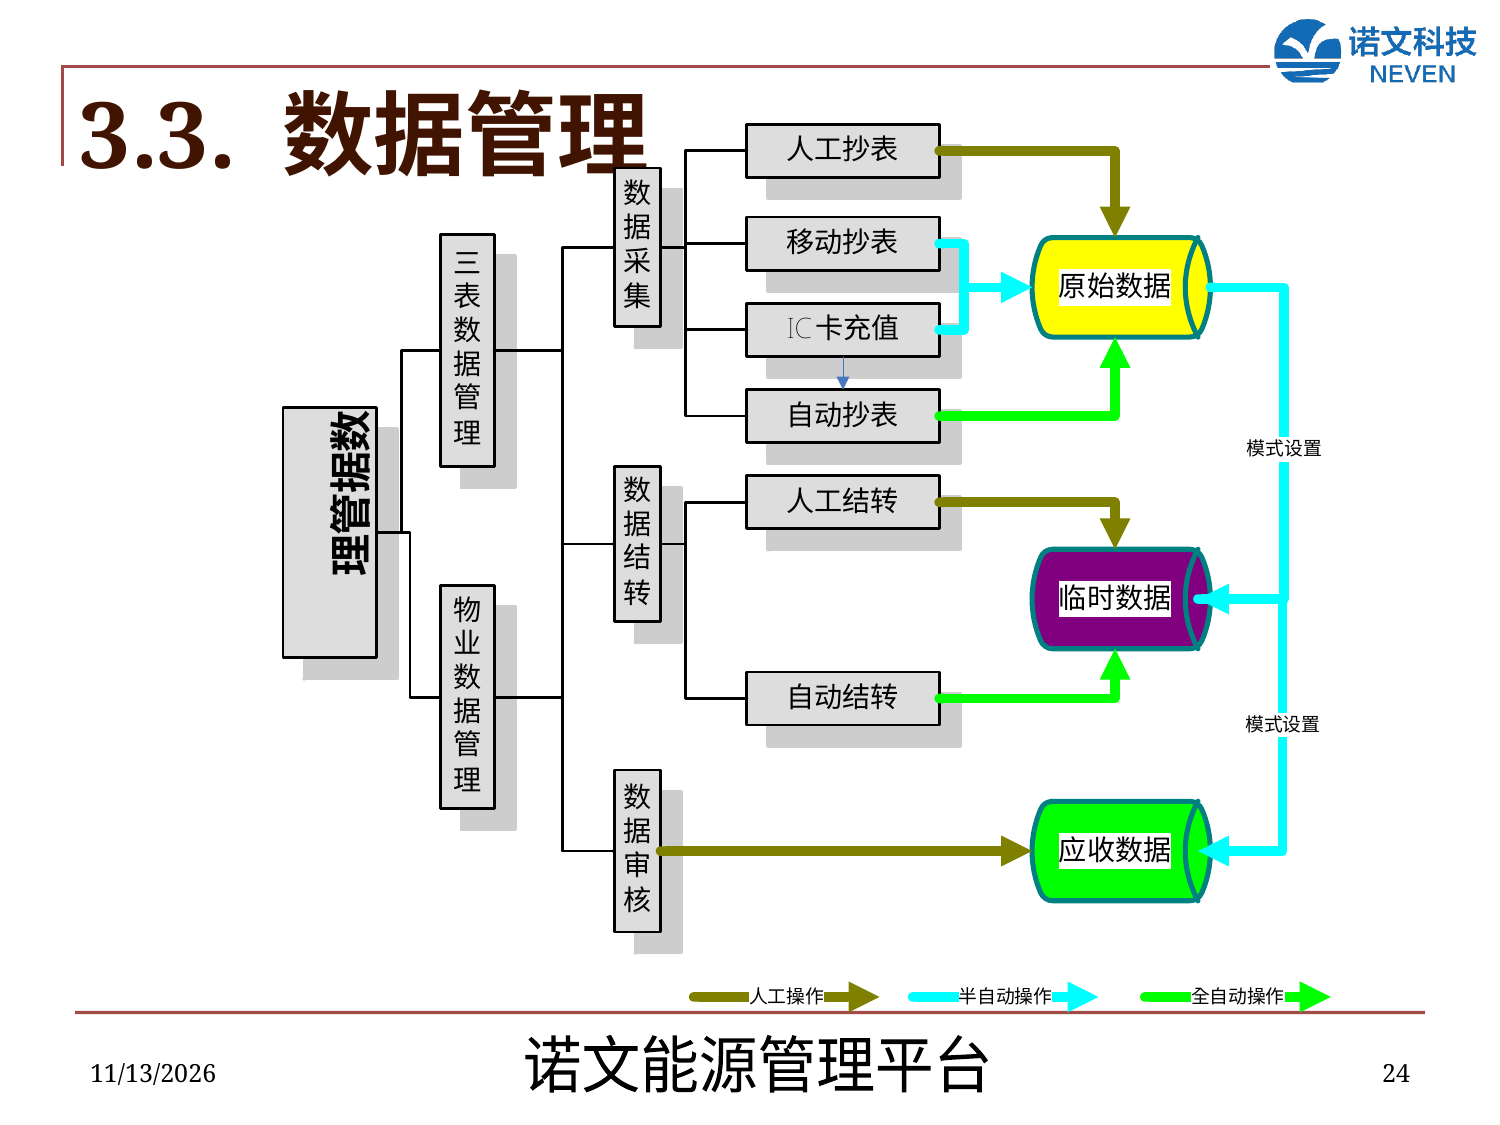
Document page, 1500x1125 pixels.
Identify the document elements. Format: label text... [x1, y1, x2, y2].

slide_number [74, 1023, 426, 1100]
title 3.3. 数据管理 [64, 68, 1428, 185]
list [277, 113, 1369, 1035]
picture [1257, 7, 1498, 100]
slide_number 24 [1074, 1023, 1426, 1100]
